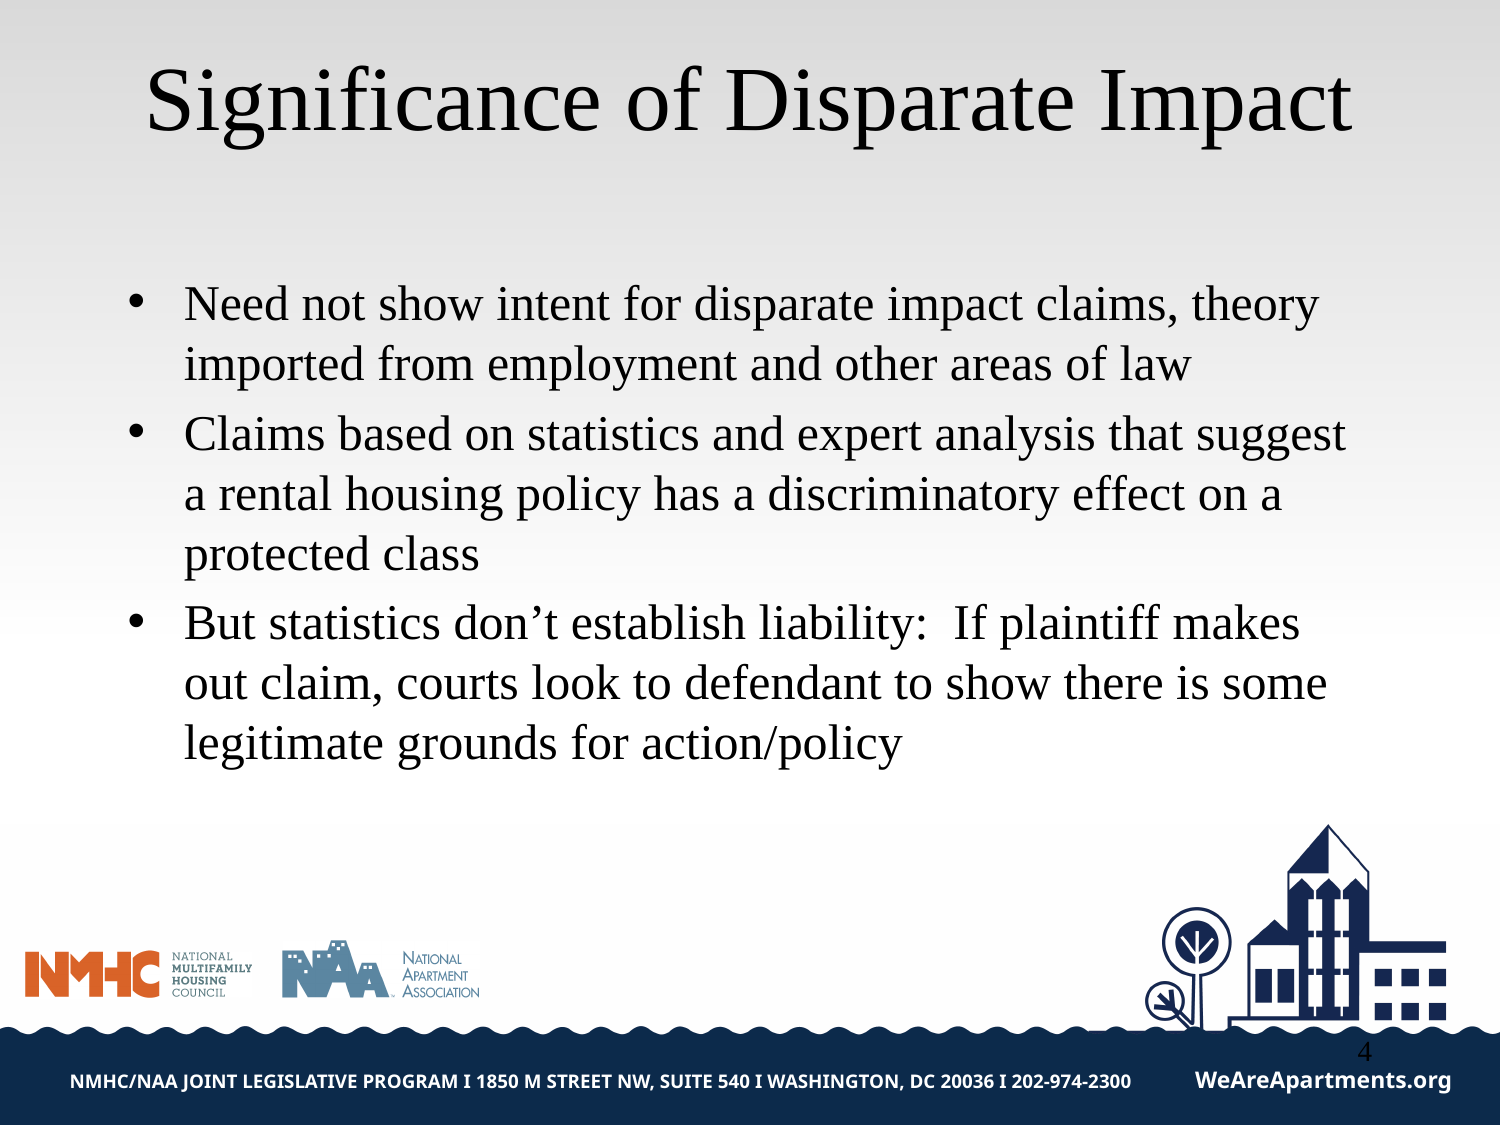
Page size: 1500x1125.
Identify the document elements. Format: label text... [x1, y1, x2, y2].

slide_number 4 [1074, 1025, 1388, 1100]
list Need not show intent for disparate impact claims, theory imported from employment and other areas of law Claims based on statistics and expert analysis that suggest a rental housing policy has a discriminatory effect on a protected class But statistics don’t establish liability: If plaintiff makes out claim, courts look to defendant to show there is some legitimate grounds for action/policy [112, 262, 1388, 938]
picture [0, 824, 1500, 1125]
title Significance of Disparate Impact [112, 0, 1388, 188]
